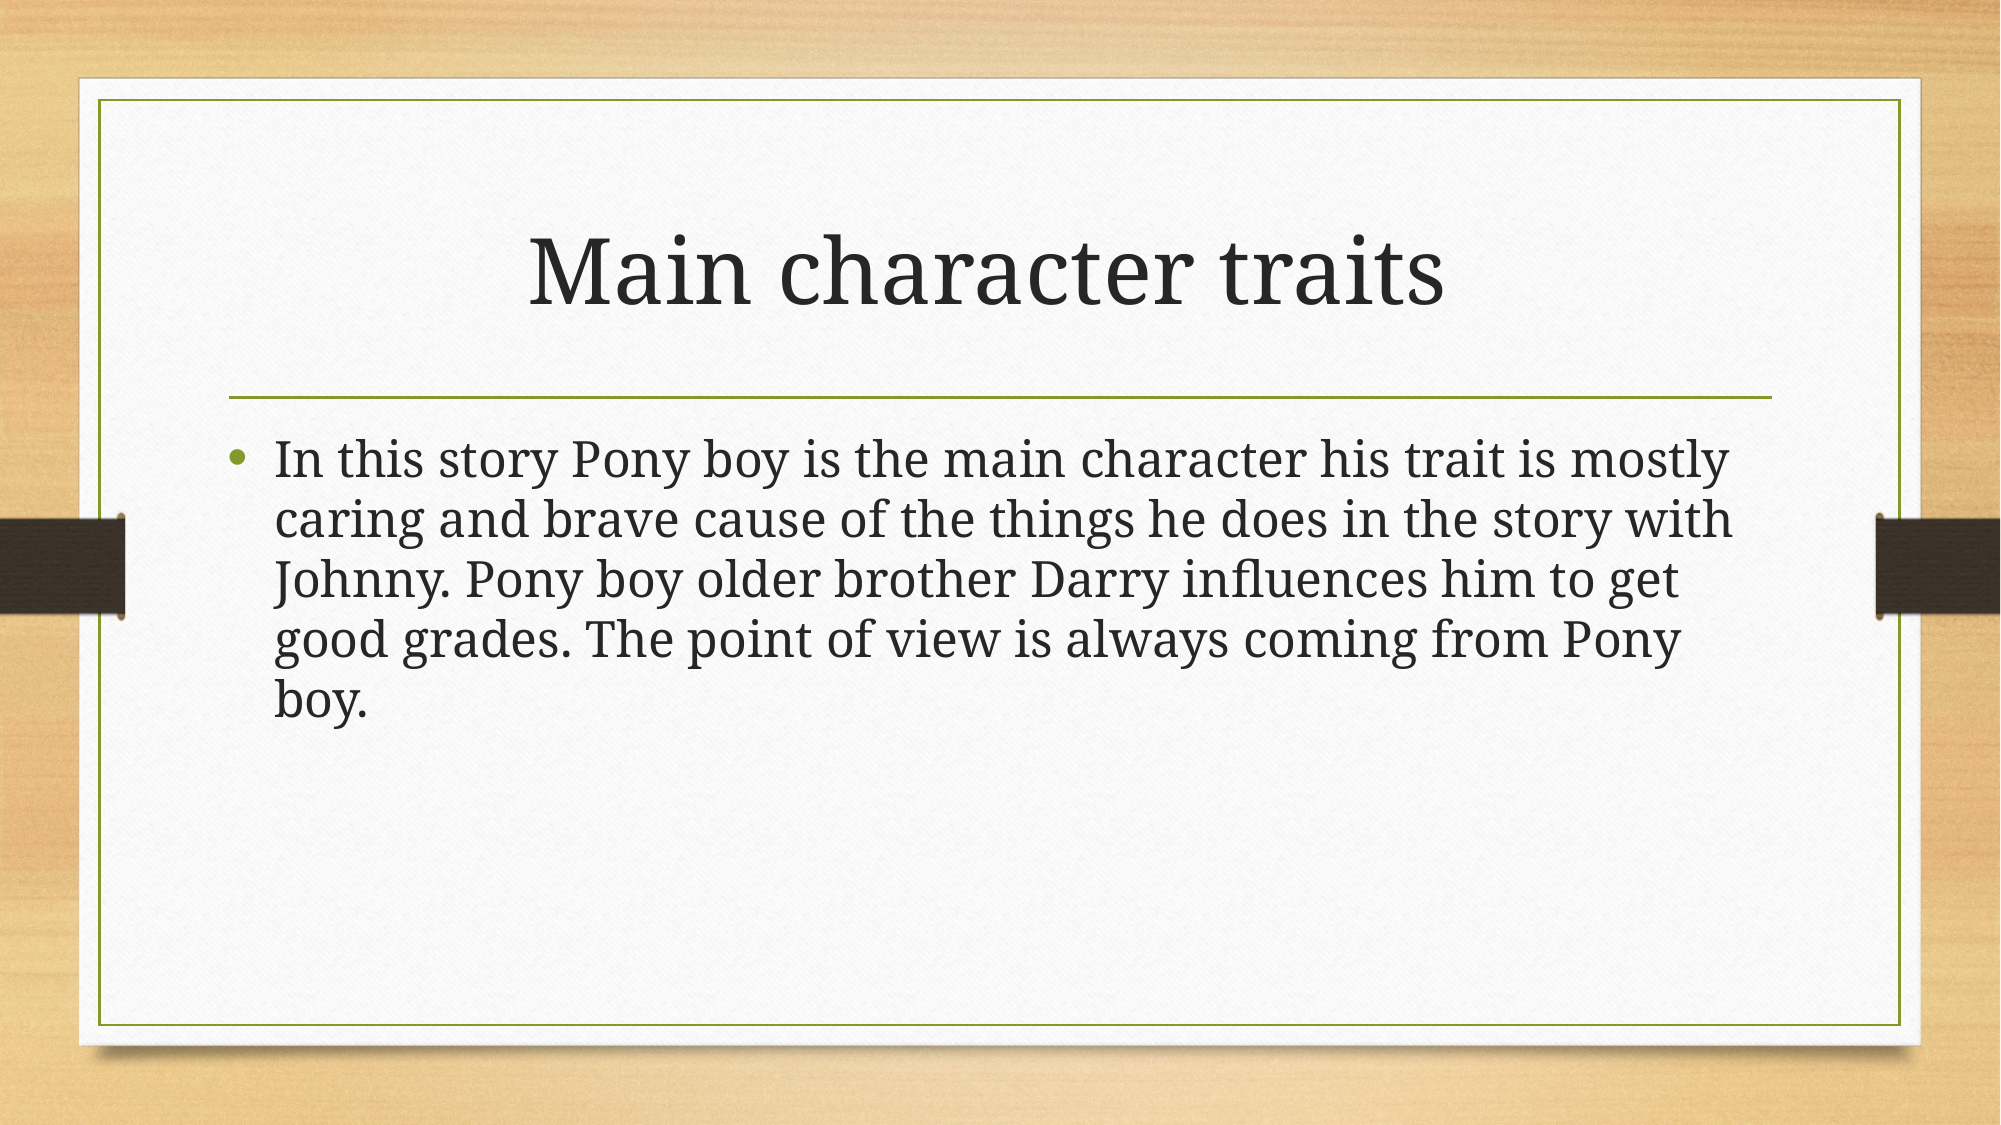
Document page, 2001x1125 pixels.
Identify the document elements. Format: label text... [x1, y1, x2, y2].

title Main character traits [212, 161, 1788, 375]
list In this story Pony boy is the main character his trait is mostly caring and brave cause of the things he does in the story with Johnny. Pony boy older brother Darry influences him to get good grades. The point of view is always coming from Pony boy. [212, 419, 1788, 964]
picture [0, 0, 2001, 1125]
